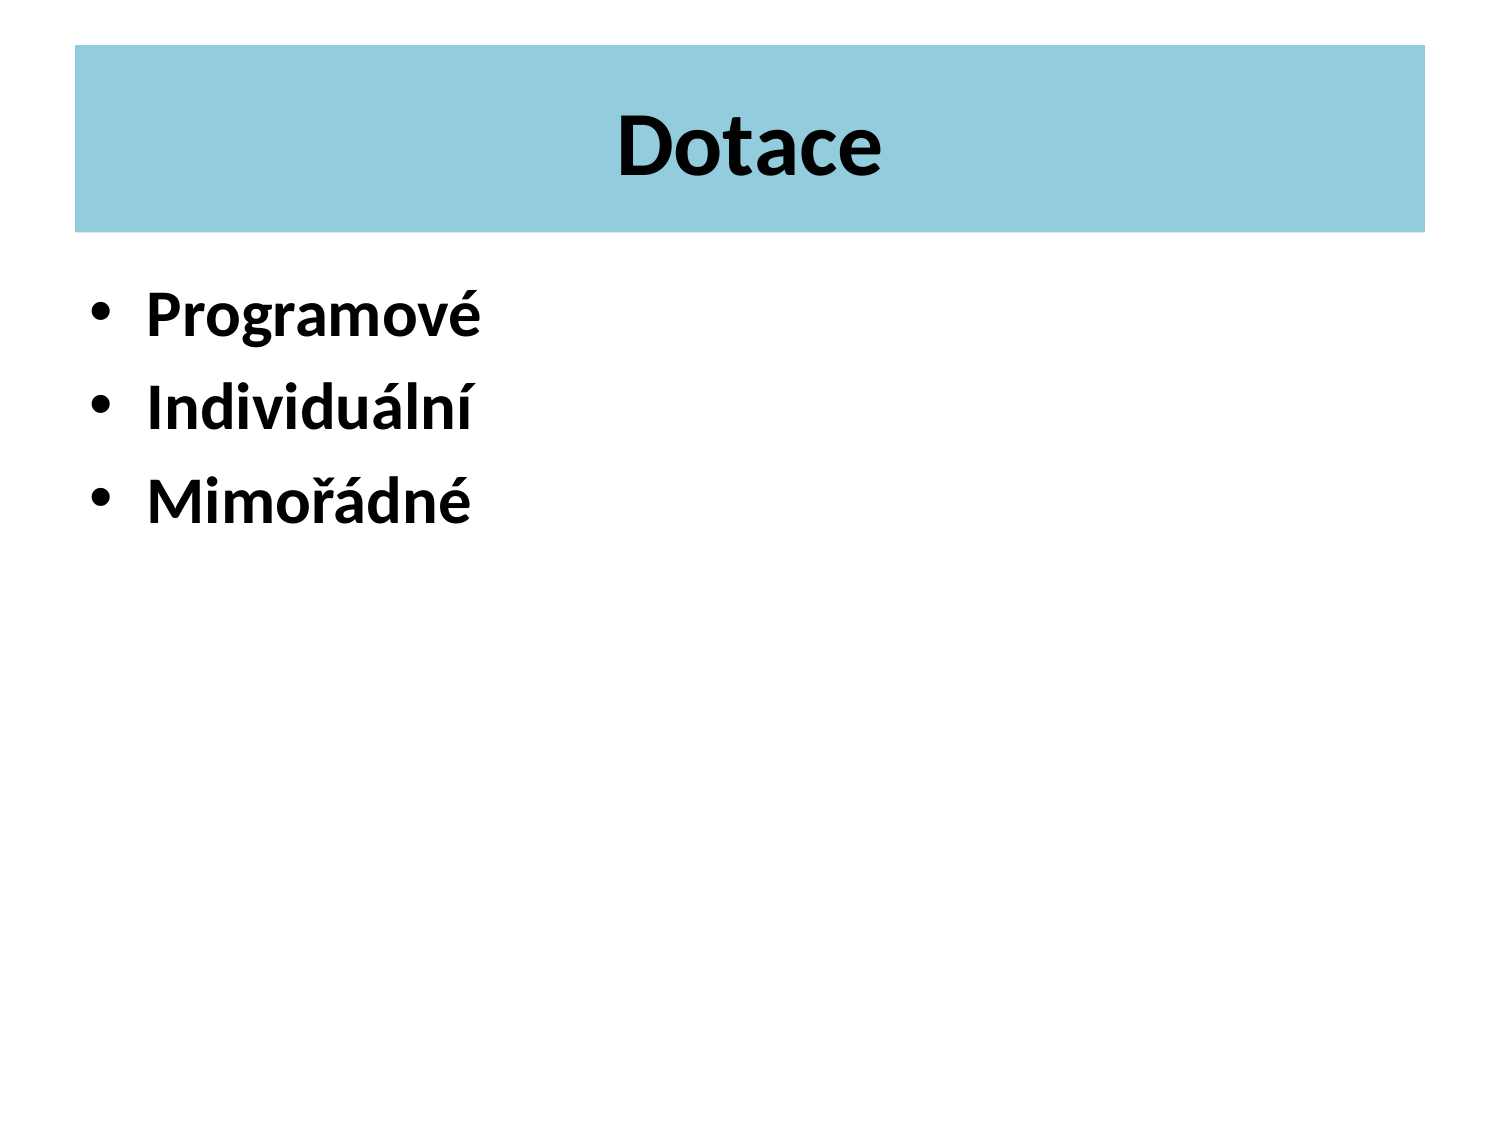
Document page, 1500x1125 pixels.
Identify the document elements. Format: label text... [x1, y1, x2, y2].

text_box Dotace [75, 45, 1425, 233]
text_box Programové Individuální Mimořádné [75, 262, 1447, 1059]
